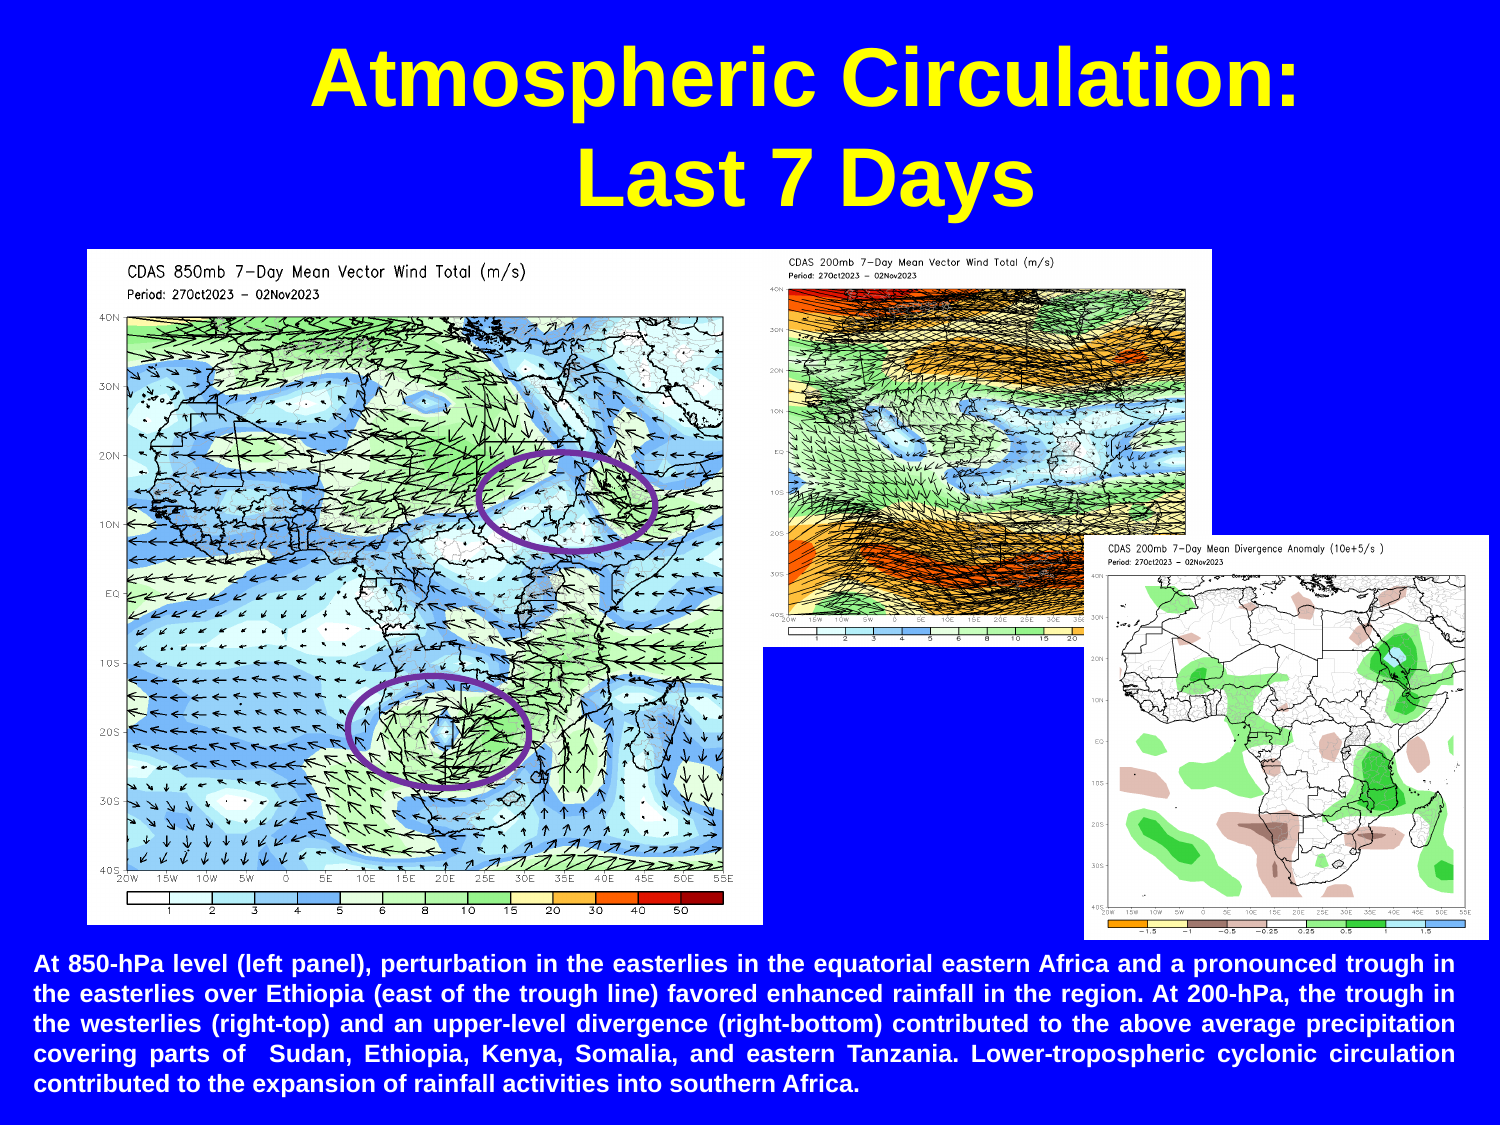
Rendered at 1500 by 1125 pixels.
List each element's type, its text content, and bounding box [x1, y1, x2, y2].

text_box At 850-hPa level (left panel), perturbation in the easterlies in the equatorial eastern Africa and a pronounced trough in the easterlies over Ethiopia (east of the trough line) favored enhanced rainfall in the region. At 200-hPa, the trough in the westerlies (right-top) and an upper-level divergence (right-bottom) contributed to the above average precipitation covering parts of Sudan, Ethiopia, Kenya, Somalia, and eastern Tanzania. Lower-tropospheric cyclonic circulation contributed to the expansion of rainfall activities into southern Africa. [18, 939, 1474, 1105]
title Atmospheric Circulation: Last 7 Days [174, 37, 1438, 209]
picture [87, 249, 1489, 941]
